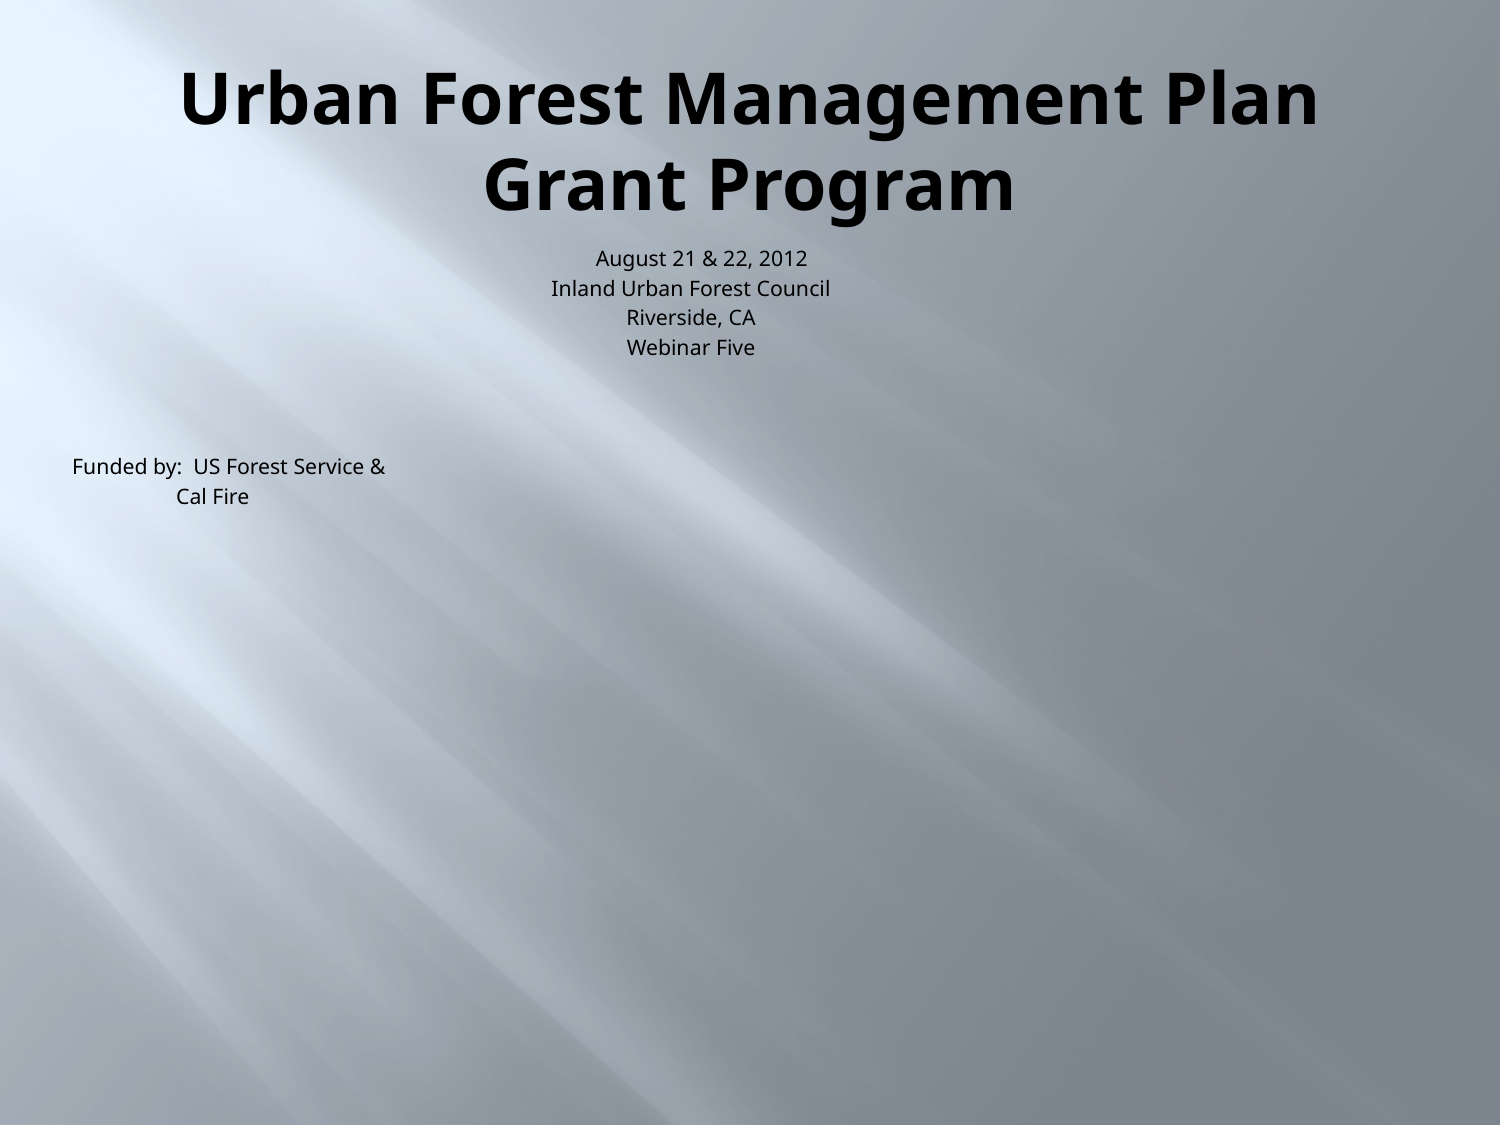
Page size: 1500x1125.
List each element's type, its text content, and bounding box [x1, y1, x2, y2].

title Urban Forest Management Plan Grant Program [75, 45, 1425, 233]
subtitle August 21 & 22, 2012 Inland Urban Forest Council Riverside, CA Webinar Five Funded by: US Forest Service & Cal Fire [50, 237, 1325, 525]
